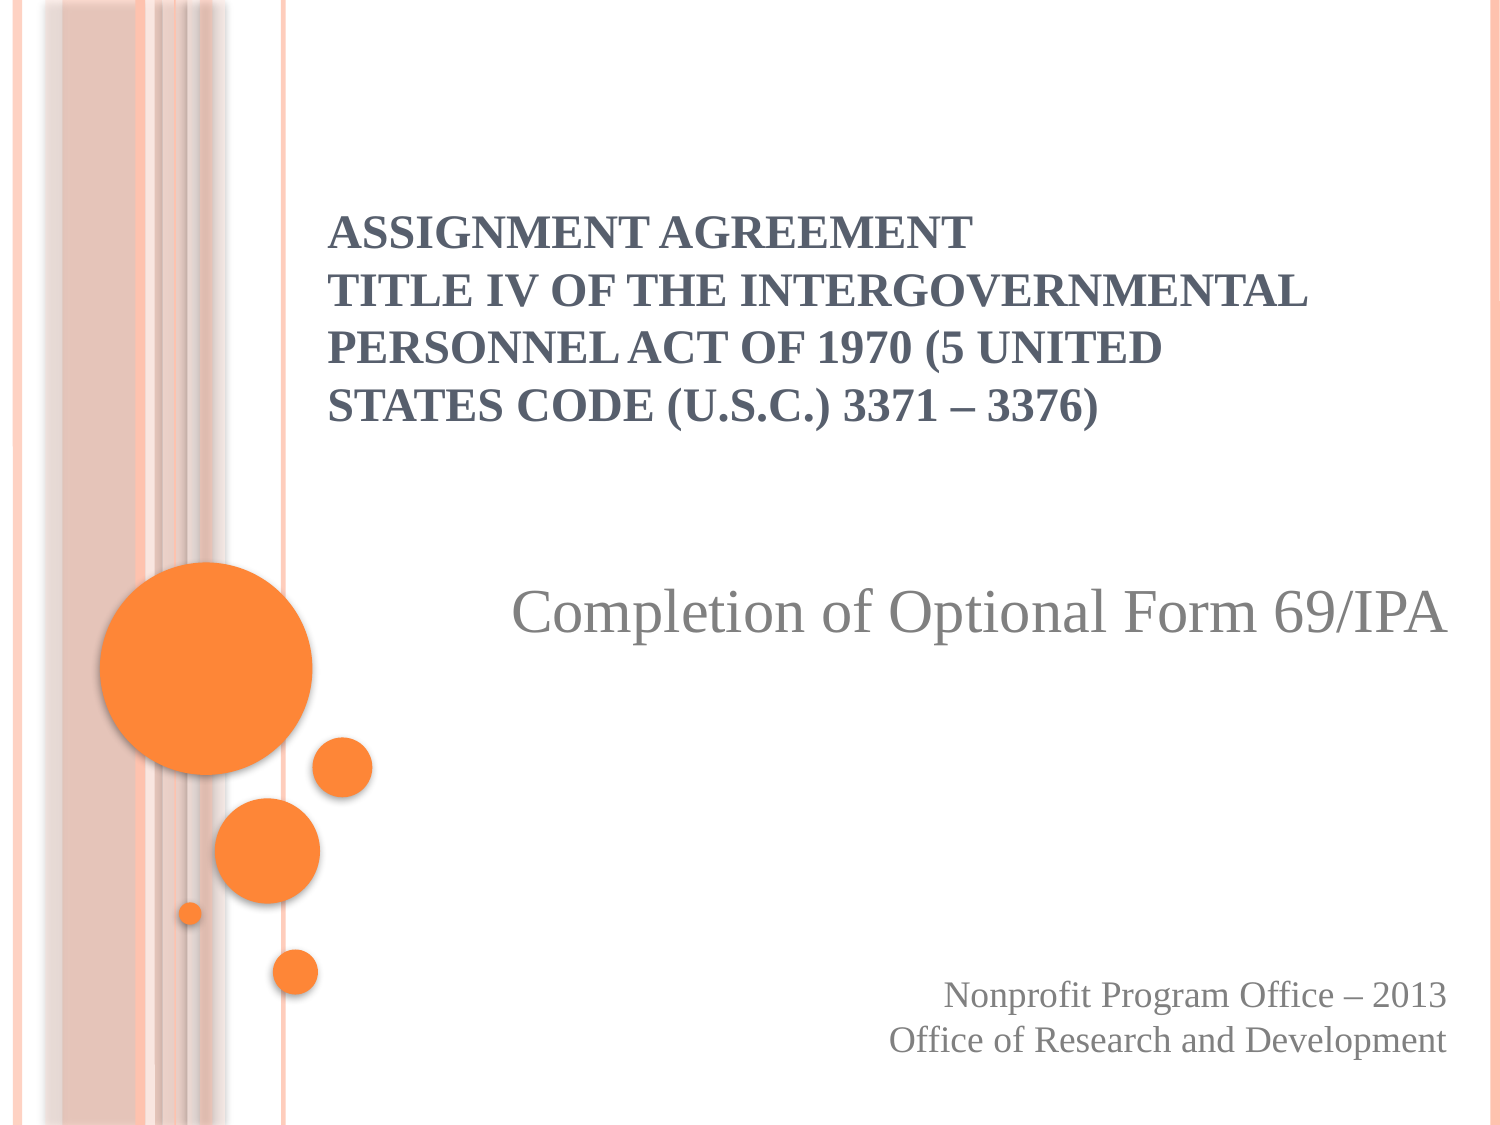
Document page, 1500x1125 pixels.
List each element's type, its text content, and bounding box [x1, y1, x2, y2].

title Assignment Agreement Title IV of the Intergovernmental Personnel Act of 1970 (5 United States Code (U.S.C.) 3371 – 3376) [312, 162, 1325, 474]
subtitle Completion of Optional Form 69/IPA [451, 562, 1465, 676]
text_box Nonprofit Program Office – 2013 Office of Research and Development [699, 962, 1463, 1068]
